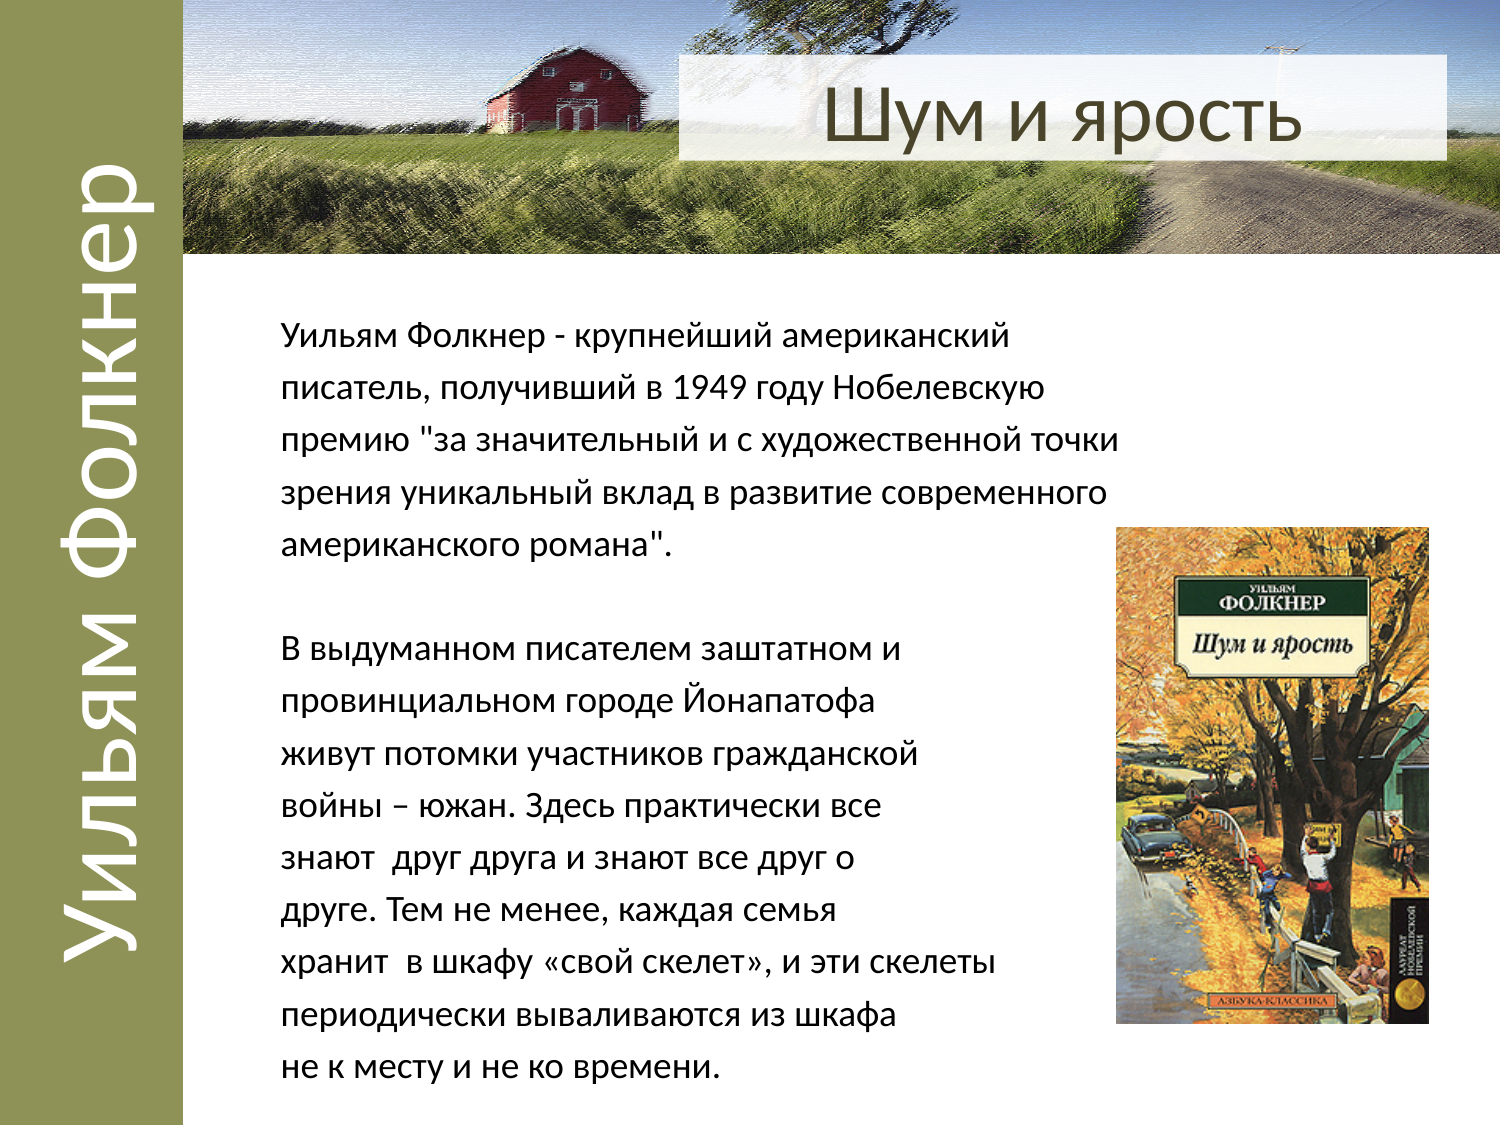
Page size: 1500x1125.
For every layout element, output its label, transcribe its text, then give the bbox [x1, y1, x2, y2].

text_box Уильям Фолкнер [0, 0, 185, 1125]
text_box [181, 0, 1500, 256]
text_box Шум и ярость [677, 52, 1449, 163]
list Уильям Фолкнер - крупнейший американский писатель, получивший в 1949 году Нобелевскую премию "за значительный и с художественной точки зрения уникальный вклад в развитие современного американского романа". В выдуманном писателем заштатном и провинциальном городе Йонапатофа живут потомки участников гражданской войны – южан. Здесь практически все знают друг друга и знают все друг о друге. Тем не менее, каждая семья хранит в шкафу «свой скелет», и эти скелеты периодически вываливаются из шкафа не к месту и не ко времени. [265, 302, 1350, 1095]
picture [1115, 526, 1429, 1025]
